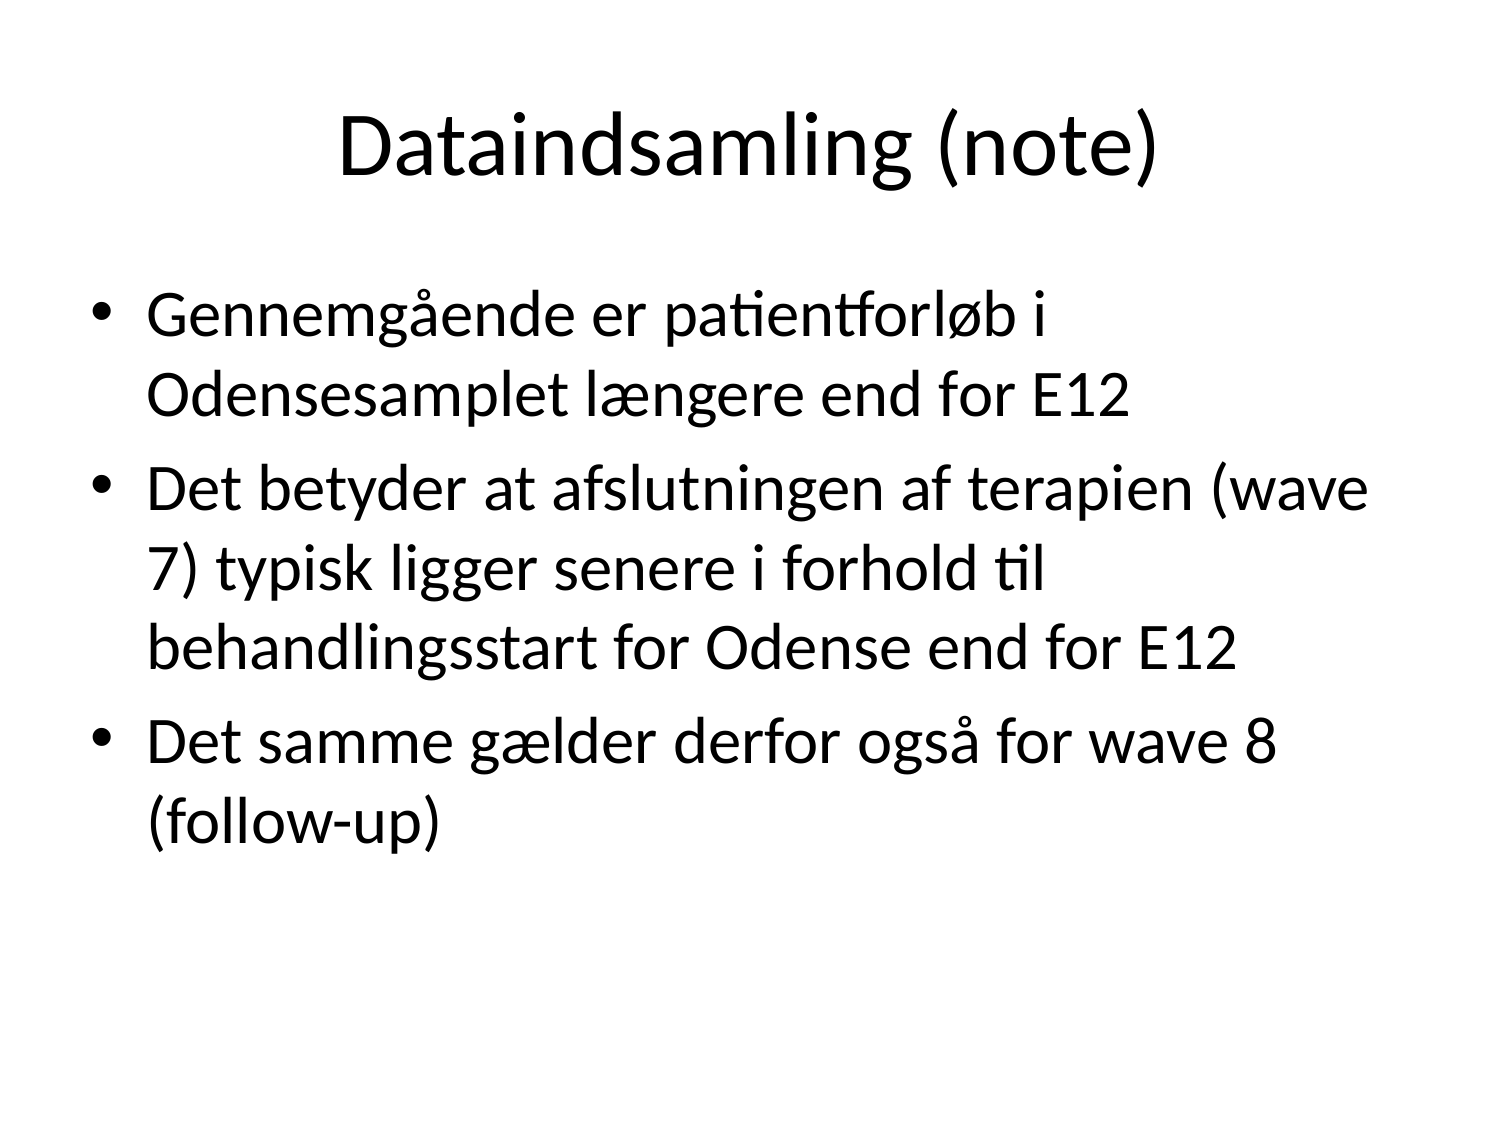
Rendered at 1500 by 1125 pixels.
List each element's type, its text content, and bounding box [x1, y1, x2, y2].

title Dataindsamling (note) [75, 45, 1425, 233]
list Gennemgående er patientforløb i Odensesamplet længere end for E12 Det betyder at afslutningen af terapien (wave 7) typisk ligger senere i forhold til behandlingsstart for Odense end for E12 Det samme gælder derfor også for wave 8 (follow-up) [75, 262, 1425, 1005]
